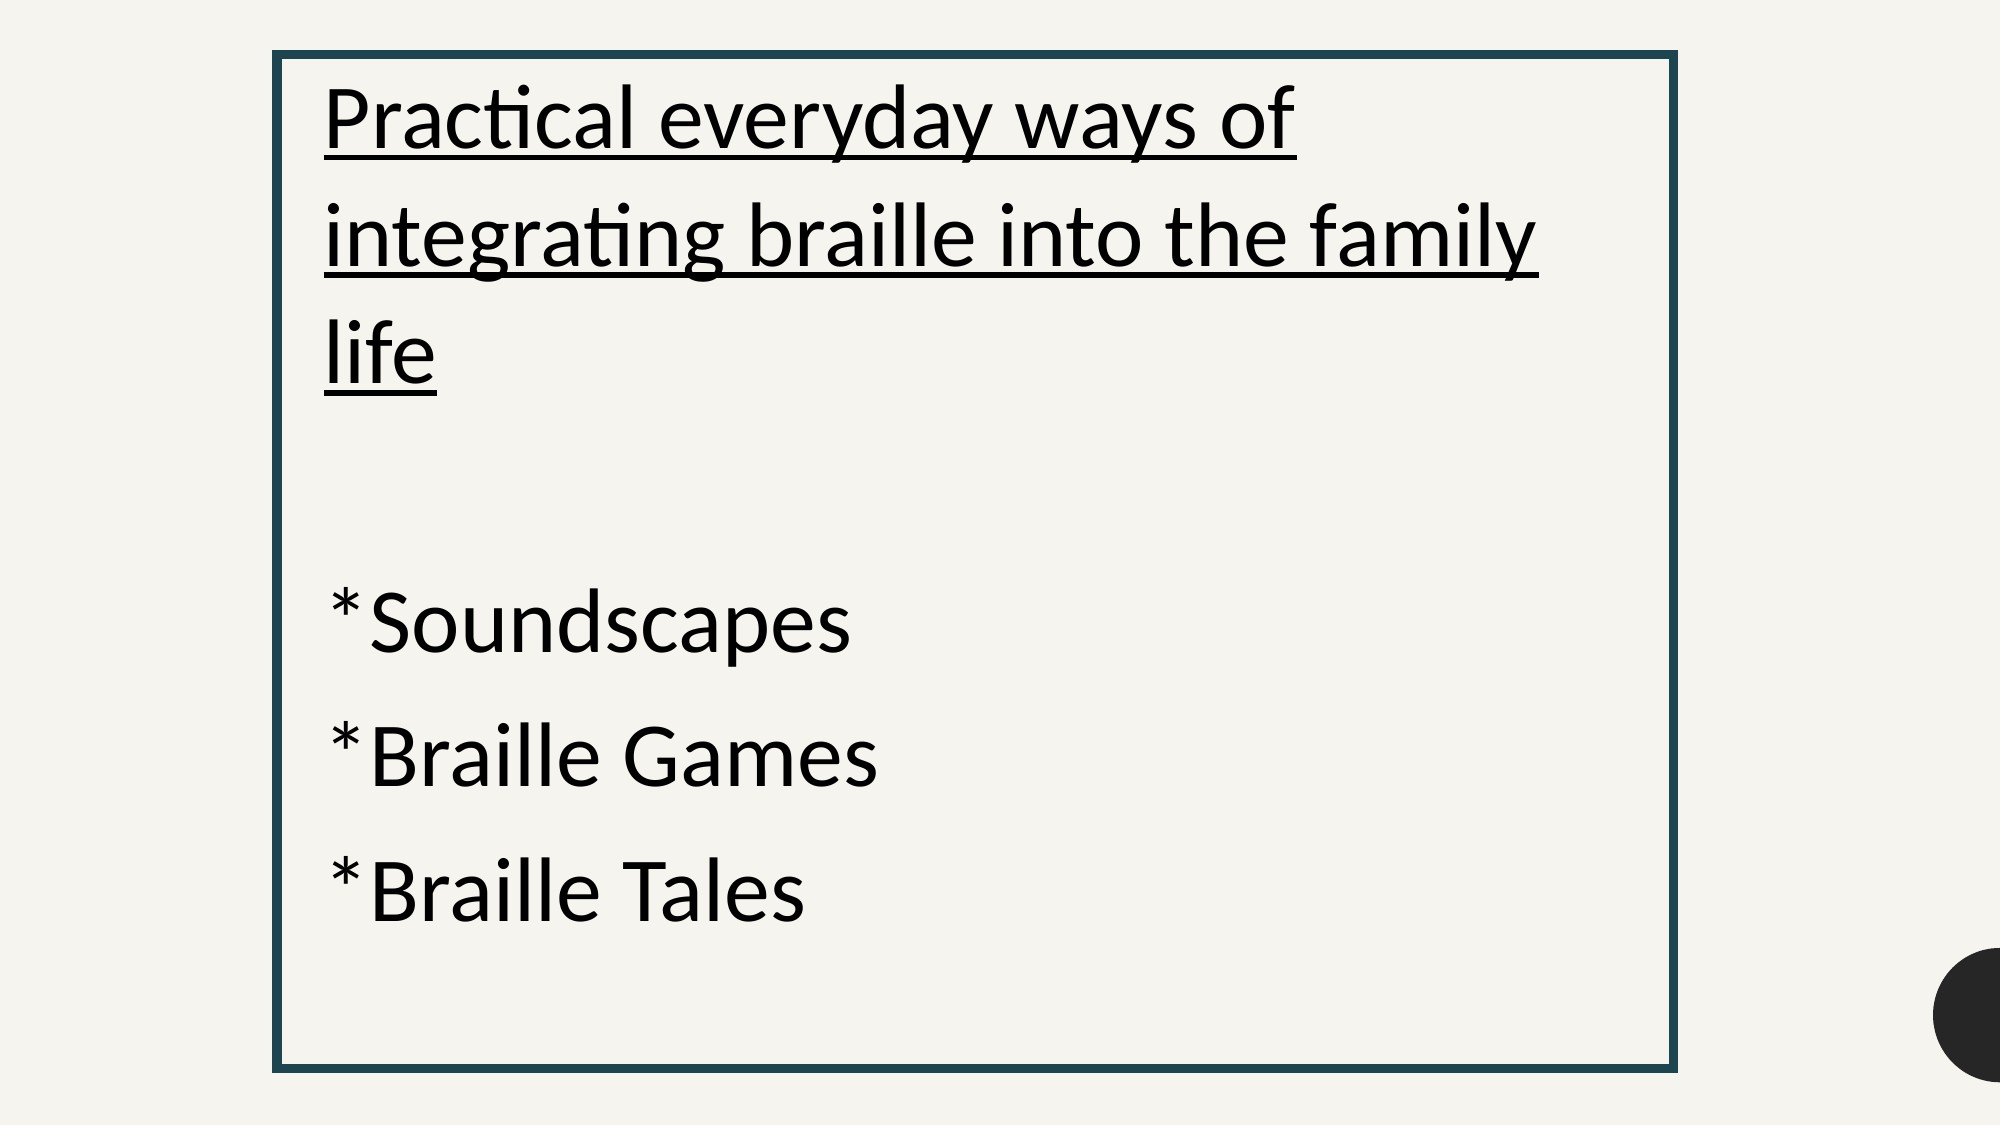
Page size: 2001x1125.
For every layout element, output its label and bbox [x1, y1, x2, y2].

text_box [276, 53, 1674, 1069]
